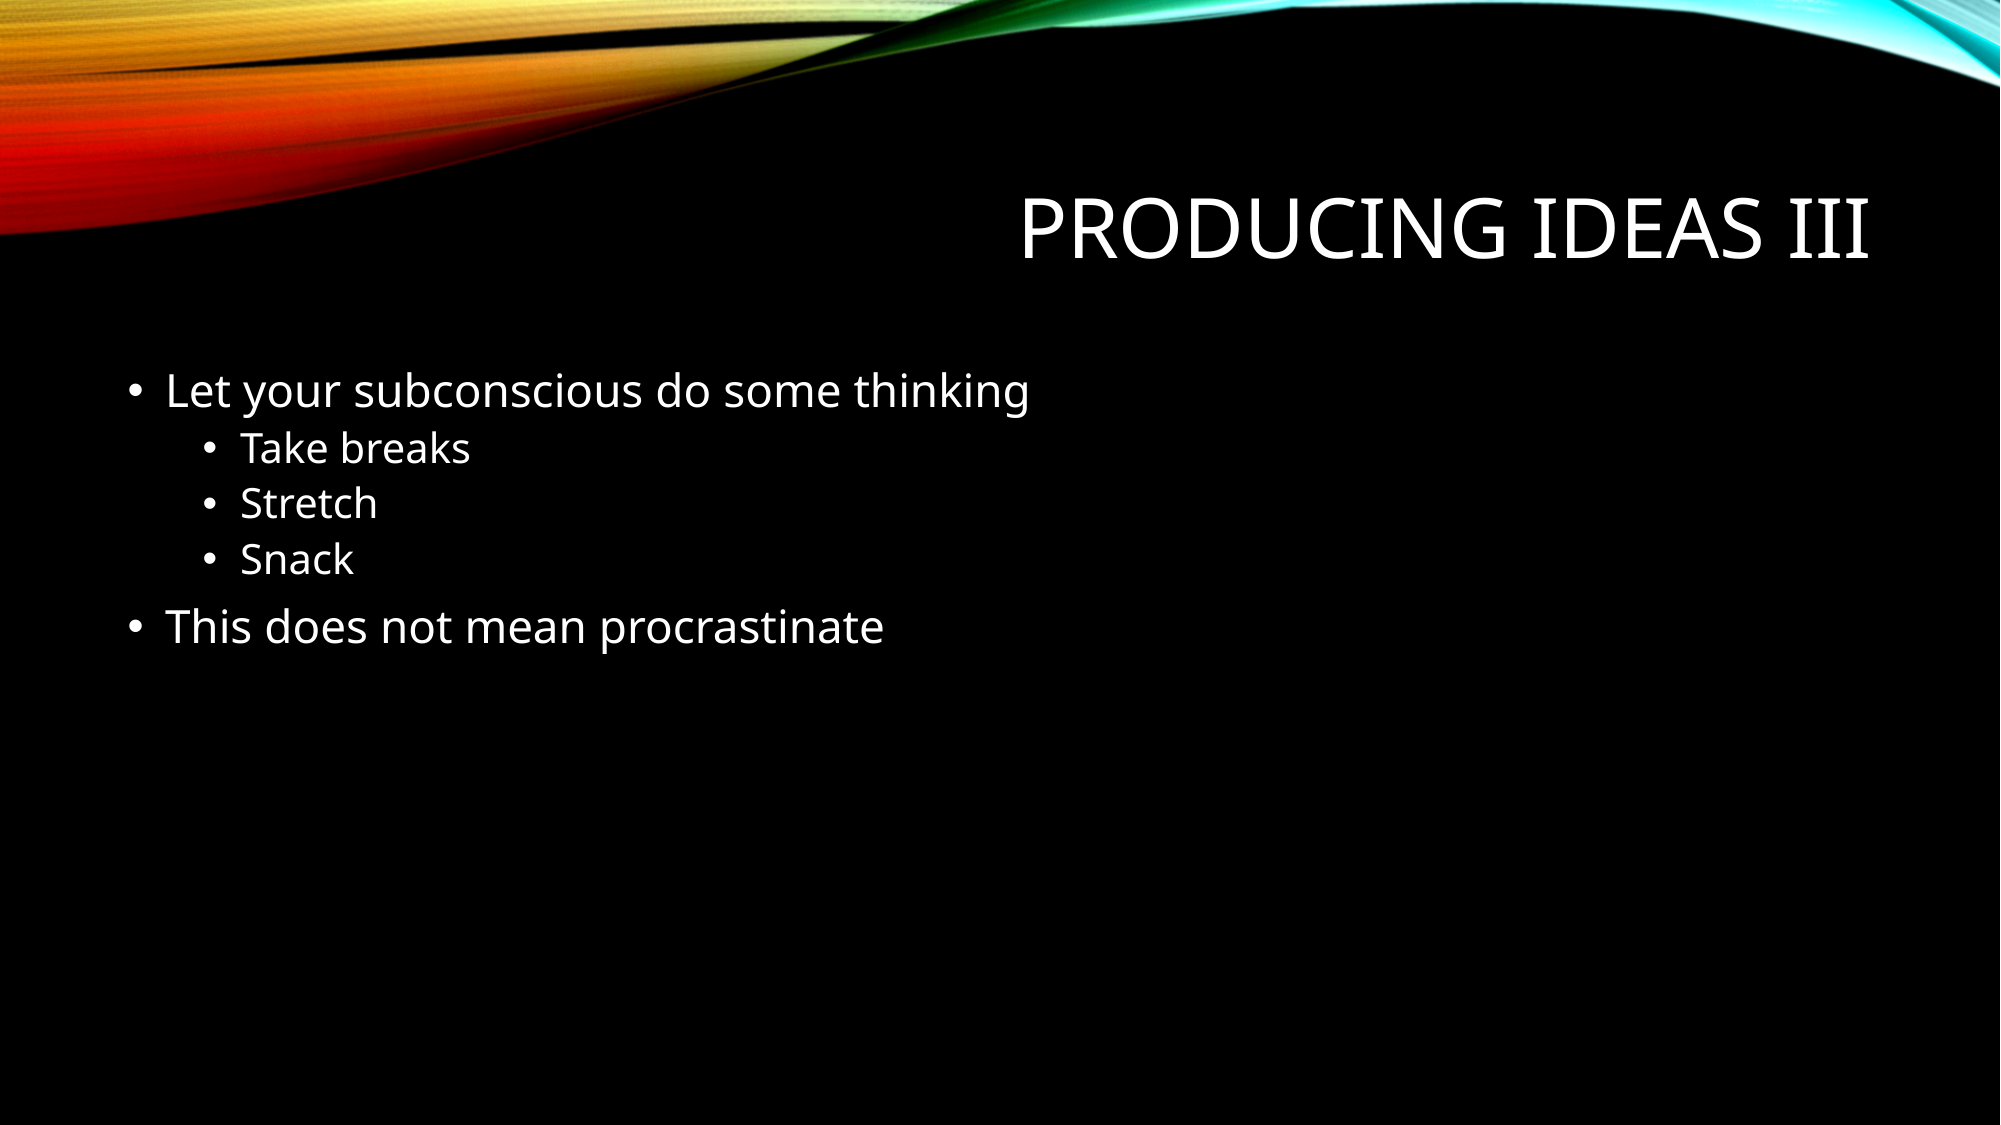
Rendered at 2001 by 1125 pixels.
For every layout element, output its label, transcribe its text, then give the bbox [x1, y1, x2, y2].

picture [0, 0, 2000, 237]
list Let your subconscious do some thinking Take breaks Stretch Snack This does not mean procrastinate [112, 360, 1888, 1021]
title Producing Ideas III [474, 125, 1888, 338]
